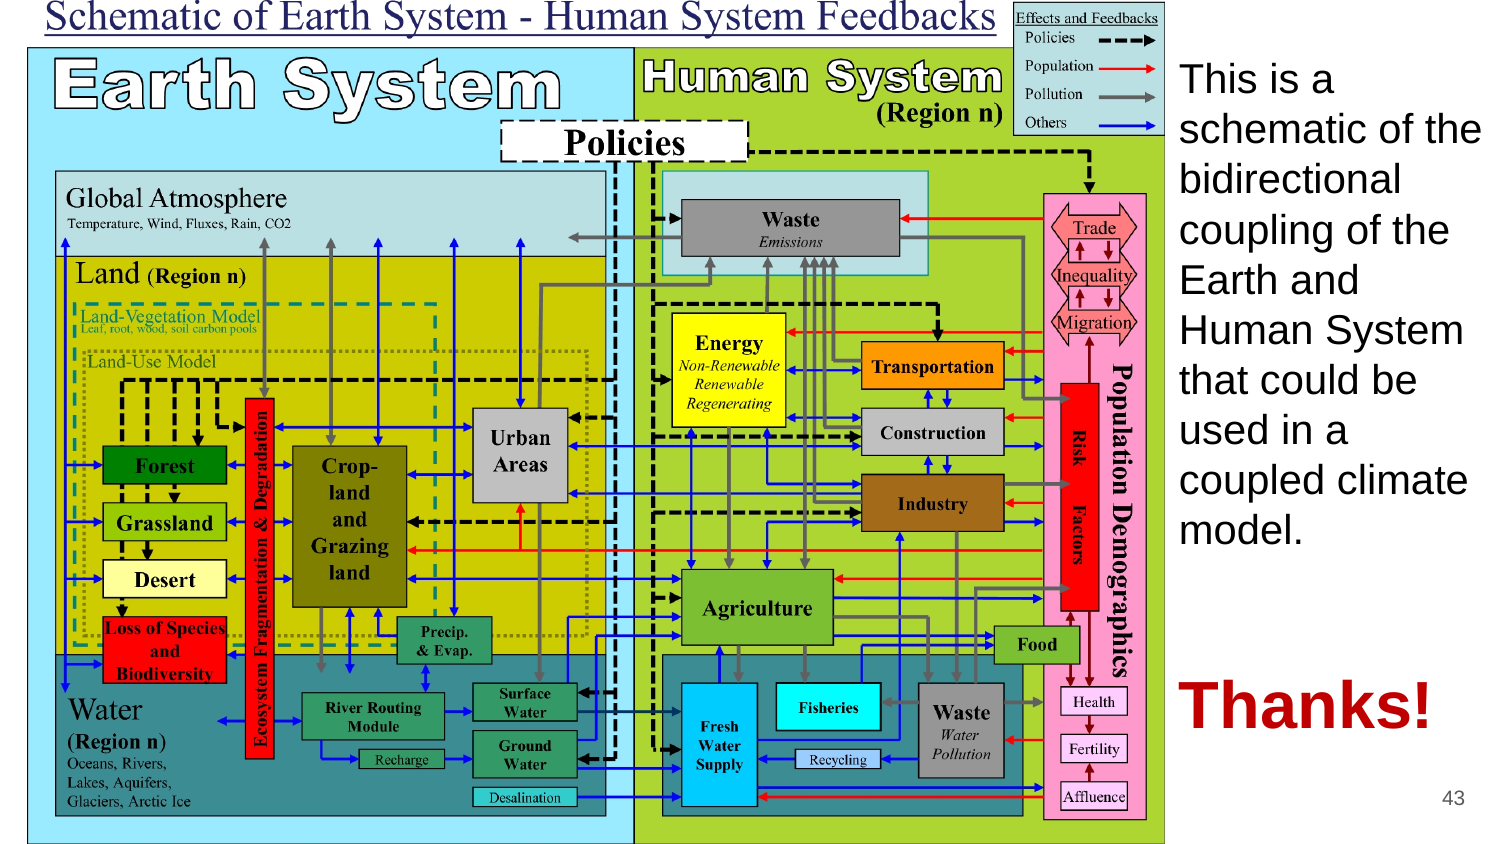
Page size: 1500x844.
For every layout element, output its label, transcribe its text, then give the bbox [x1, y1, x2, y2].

text_box This is a schematic of the bidirectional coupling of the Earth and Human System that could be used in a coupled climate model. Thanks! [1166, 0, 1500, 750]
picture [27, 0, 1165, 844]
slide_number 43 [1389, 764, 1481, 830]
